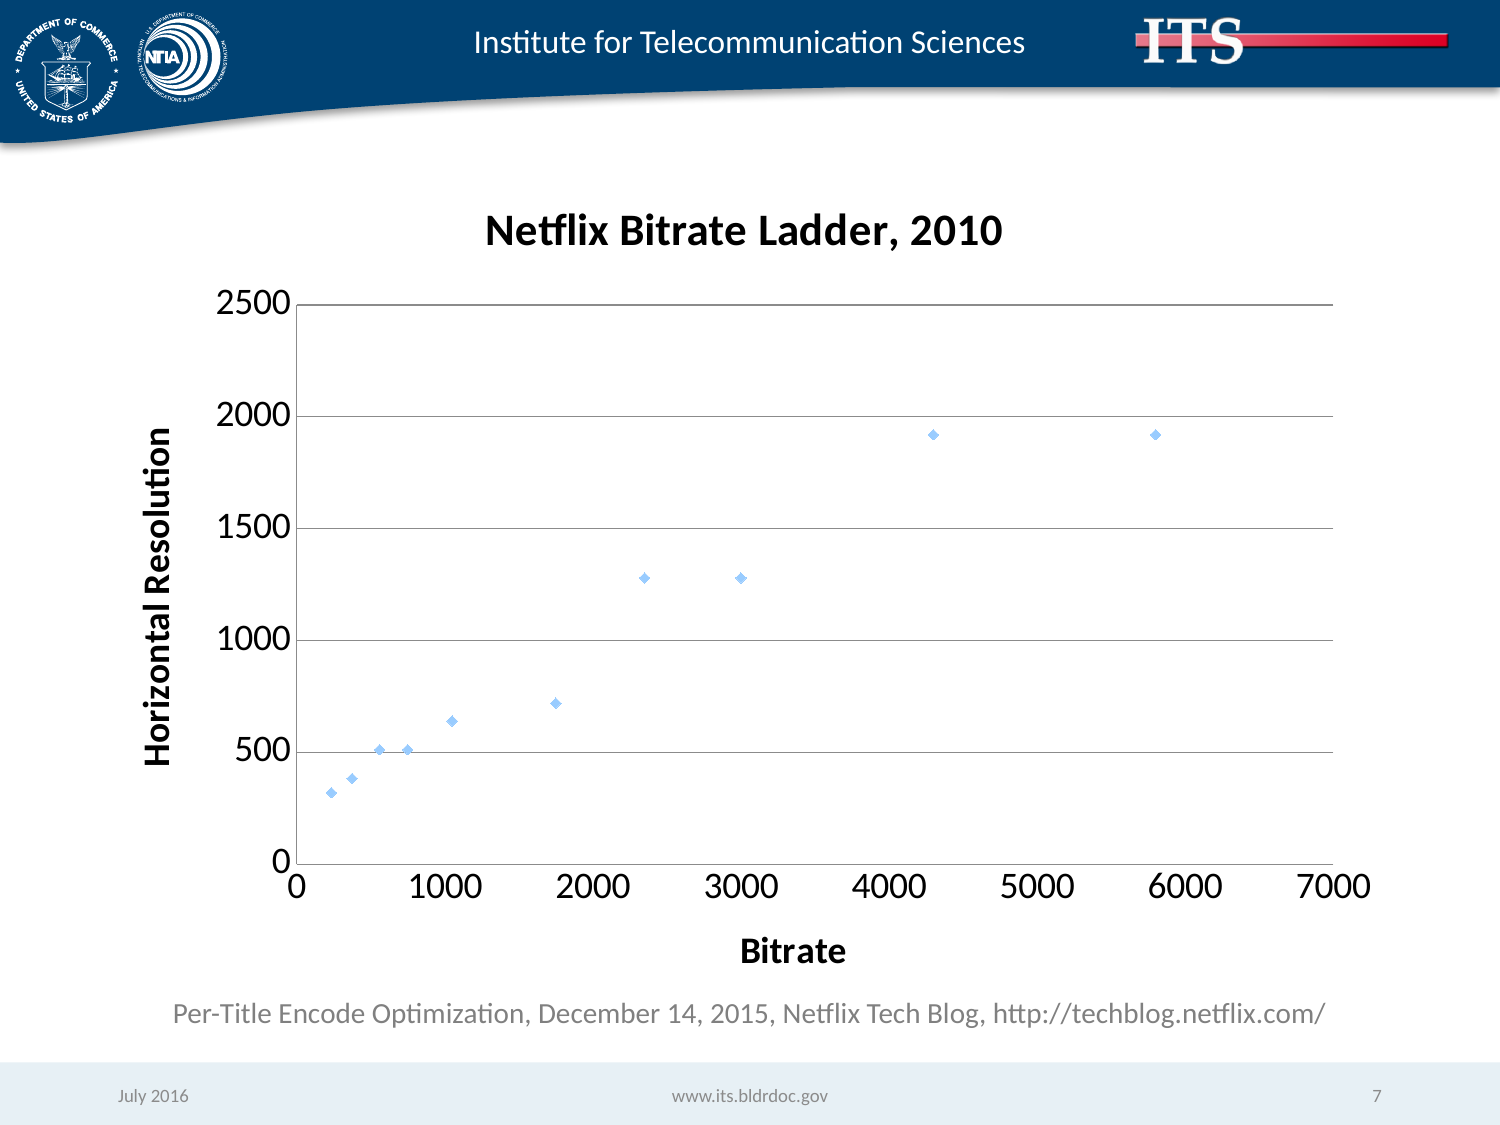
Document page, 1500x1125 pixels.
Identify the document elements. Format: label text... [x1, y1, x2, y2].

picture [1125, 14, 1457, 67]
footer www.its.bldrdoc.gov [496, 1065, 1004, 1125]
chart [103, 172, 1397, 1010]
text_box Per-Title Encode Optimization, December 14, 2015, Netflix Tech Blog, http://techblog.netflix.com/ [0, 987, 1500, 1037]
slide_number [103, 1065, 441, 1125]
slide_number 7 [1059, 1065, 1397, 1125]
